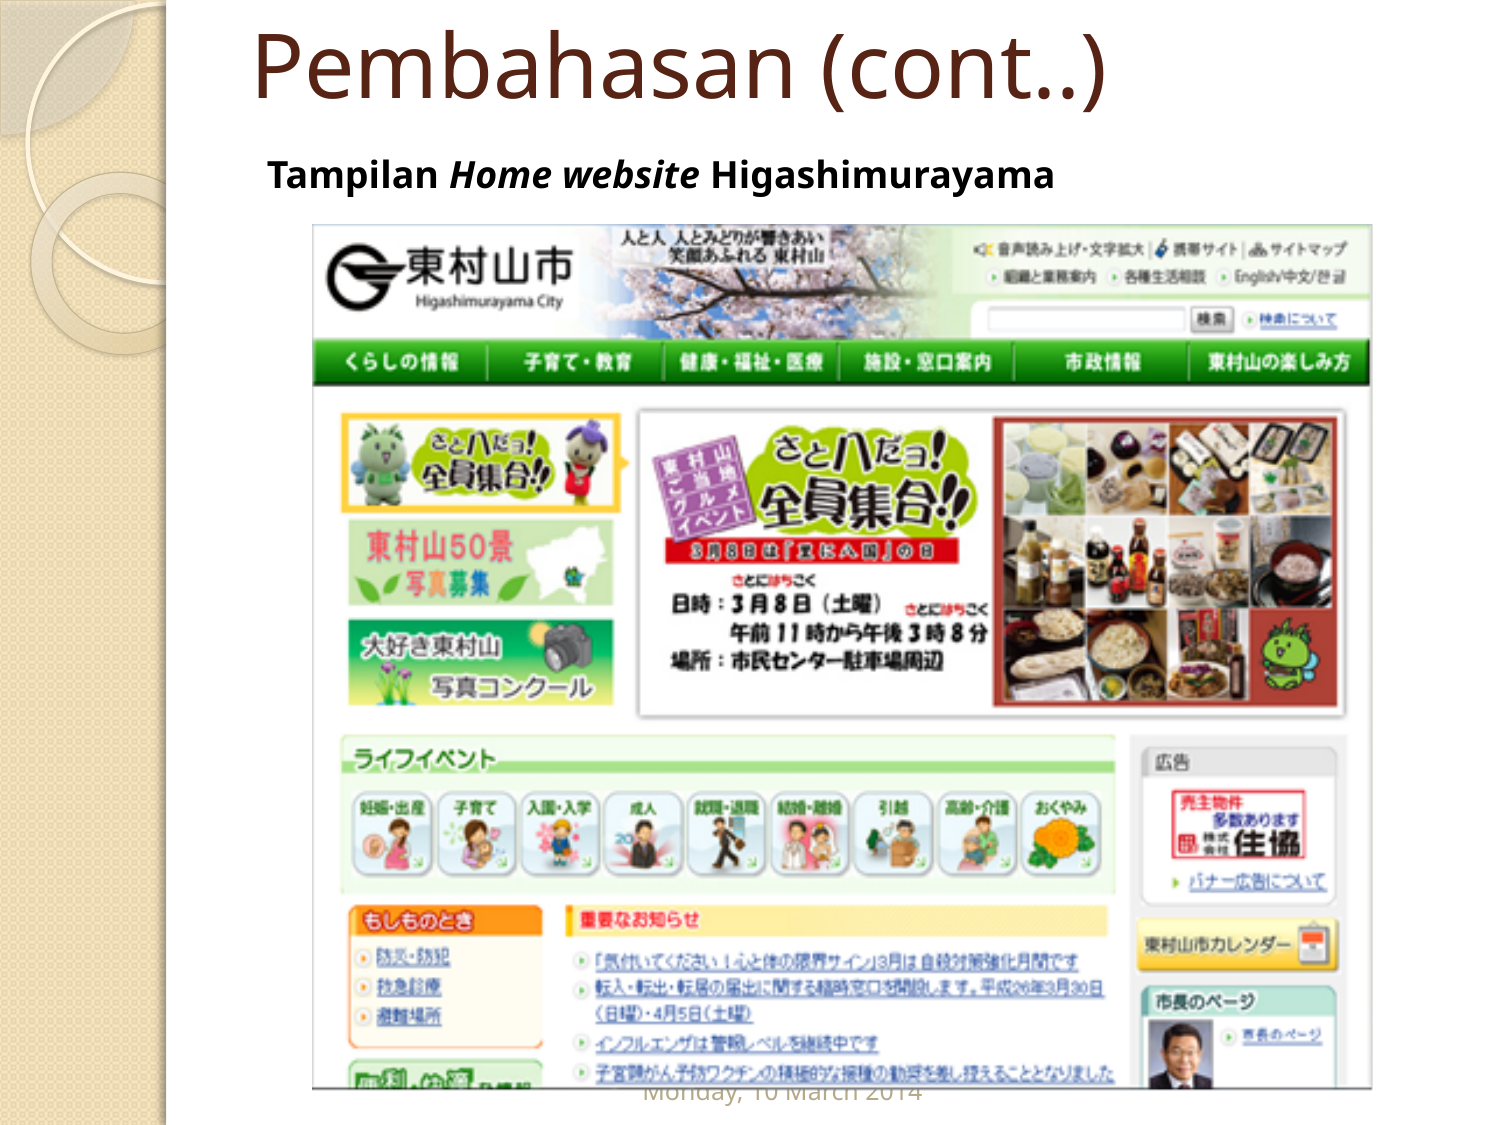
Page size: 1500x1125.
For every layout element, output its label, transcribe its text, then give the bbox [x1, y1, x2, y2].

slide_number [587, 1104, 938, 1113]
title Pembahasan (cont..) [235, 0, 1466, 125]
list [312, 224, 1376, 1093]
text_box Tampilan Home website Higashimurayama [252, 143, 1353, 204]
